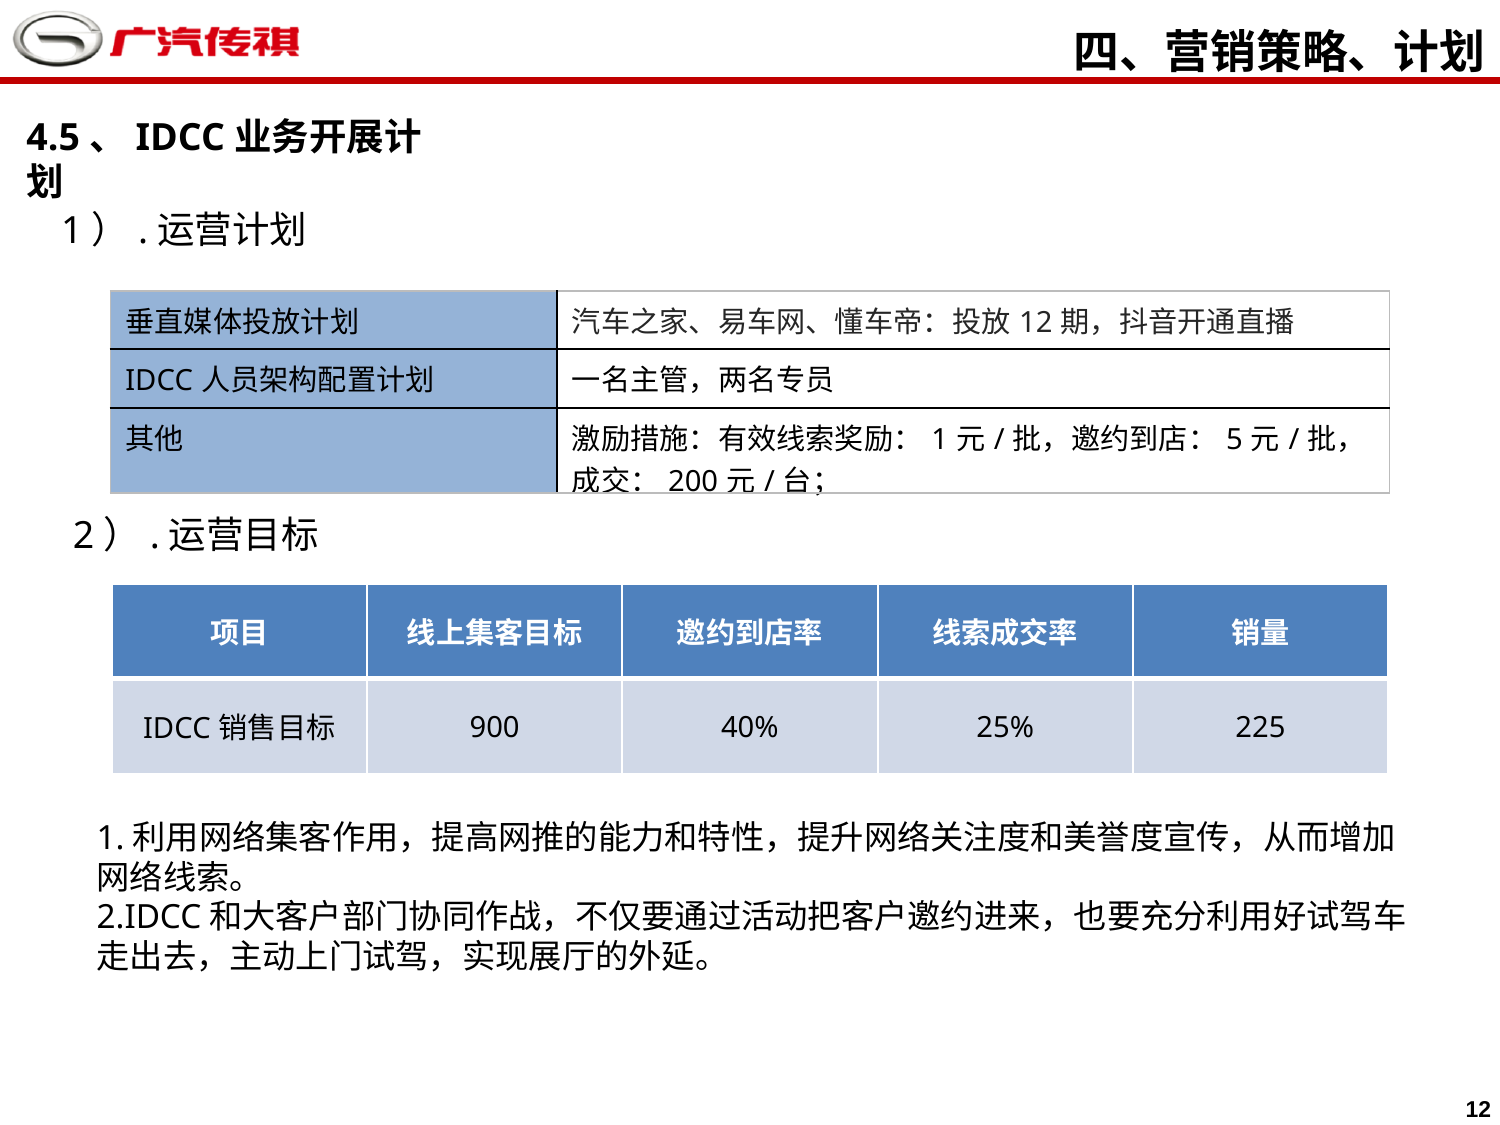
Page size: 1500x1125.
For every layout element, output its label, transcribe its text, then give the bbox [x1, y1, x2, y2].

table_cell 225 [1134, 681, 1387, 773]
table_header 项目 [113, 585, 366, 676]
table_cell 900 [368, 681, 621, 773]
text_box 1.利用网络集客作用，提高网推的能力和特性，提升网络关注度和美誉度宣传，从而增加网络线索。 2.IDCC和大客户部门协同作战，不仅要通过活动把客户邀约进来，也要充分利用好试驾车走出去，主动上门试驾，实现展厅的外延。 [81, 808, 1429, 983]
picture [3, 5, 310, 71]
table_cell 25% [879, 681, 1132, 773]
table_header 邀约到店率 [623, 585, 877, 676]
table_cell IDCC人员架构配置计划 [111, 350, 556, 407]
text_box 四、营销策略、计划 [538, 4, 1500, 85]
text_box 1）.运营计划 [46, 199, 322, 259]
table_cell 其他 [111, 409, 556, 492]
table_header 销量 [1134, 585, 1387, 676]
table_cell 一名主管，两名专员 [558, 350, 1389, 407]
table_header 汽车之家、易车网、懂车帝：投放12期，抖音开通直播 [558, 292, 1389, 348]
table_header 线索成交率 [879, 585, 1132, 676]
table_header 垂直媒体投放计划 [111, 292, 556, 348]
table_header 线上集客目标 [368, 585, 621, 676]
text_box 4.5、IDCC业务开展计划 [11, 105, 457, 211]
table_cell 40% [623, 681, 877, 773]
table_cell IDCC销售目标 [113, 681, 366, 773]
text_box 2）.运营目标 [58, 503, 334, 564]
table_cell 激励措施：有效线索奖励：1元/批，邀约到店：5元/批，成交：200元/台； [558, 409, 1389, 492]
